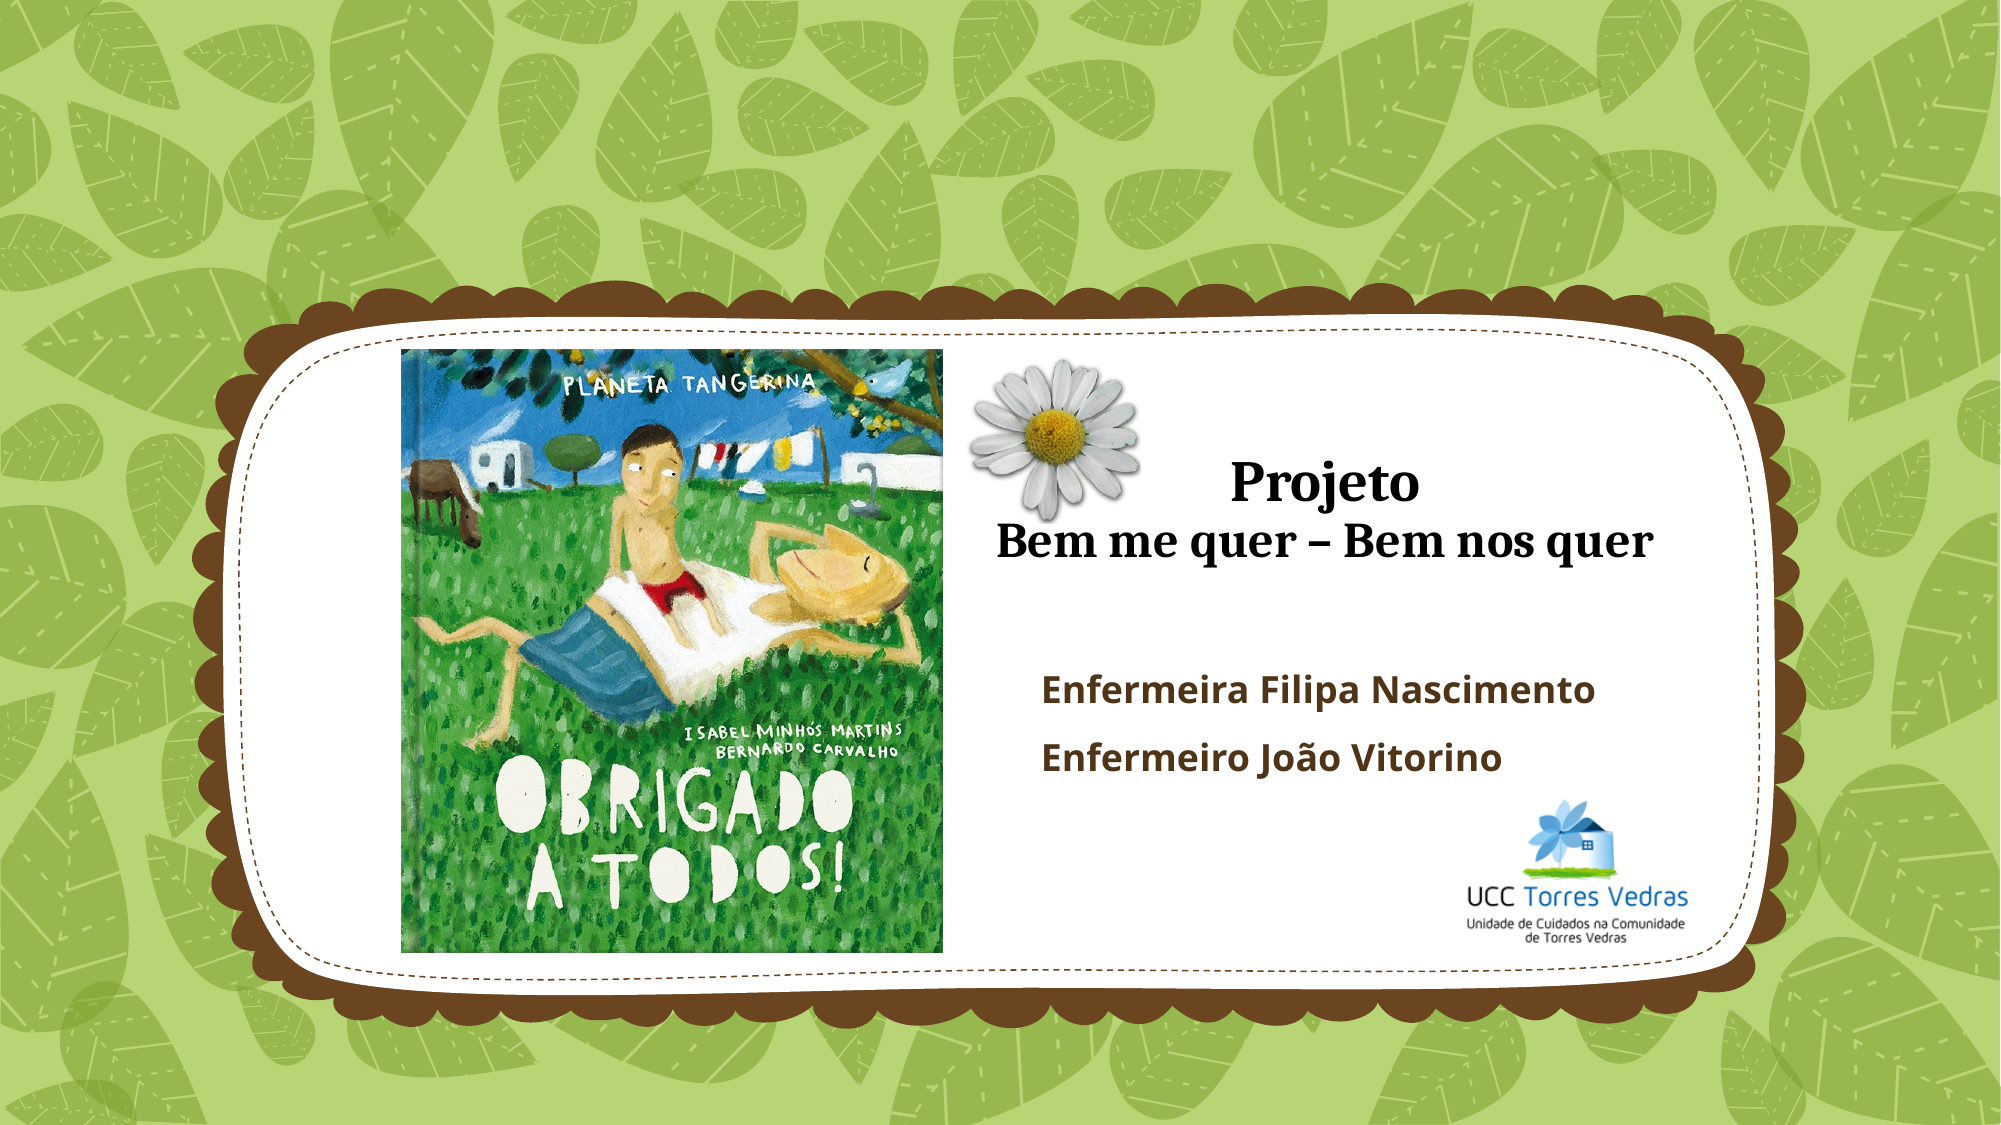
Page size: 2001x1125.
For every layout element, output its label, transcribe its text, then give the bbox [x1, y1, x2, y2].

picture [401, 349, 943, 953]
text_box Projeto Bem me quer – Bem nos quer [966, 427, 1685, 576]
picture [1449, 796, 1699, 945]
title Enfermeira Filipa Nascimento Enfermeiro João Vitorino [1025, 611, 1703, 787]
picture [966, 355, 1141, 524]
